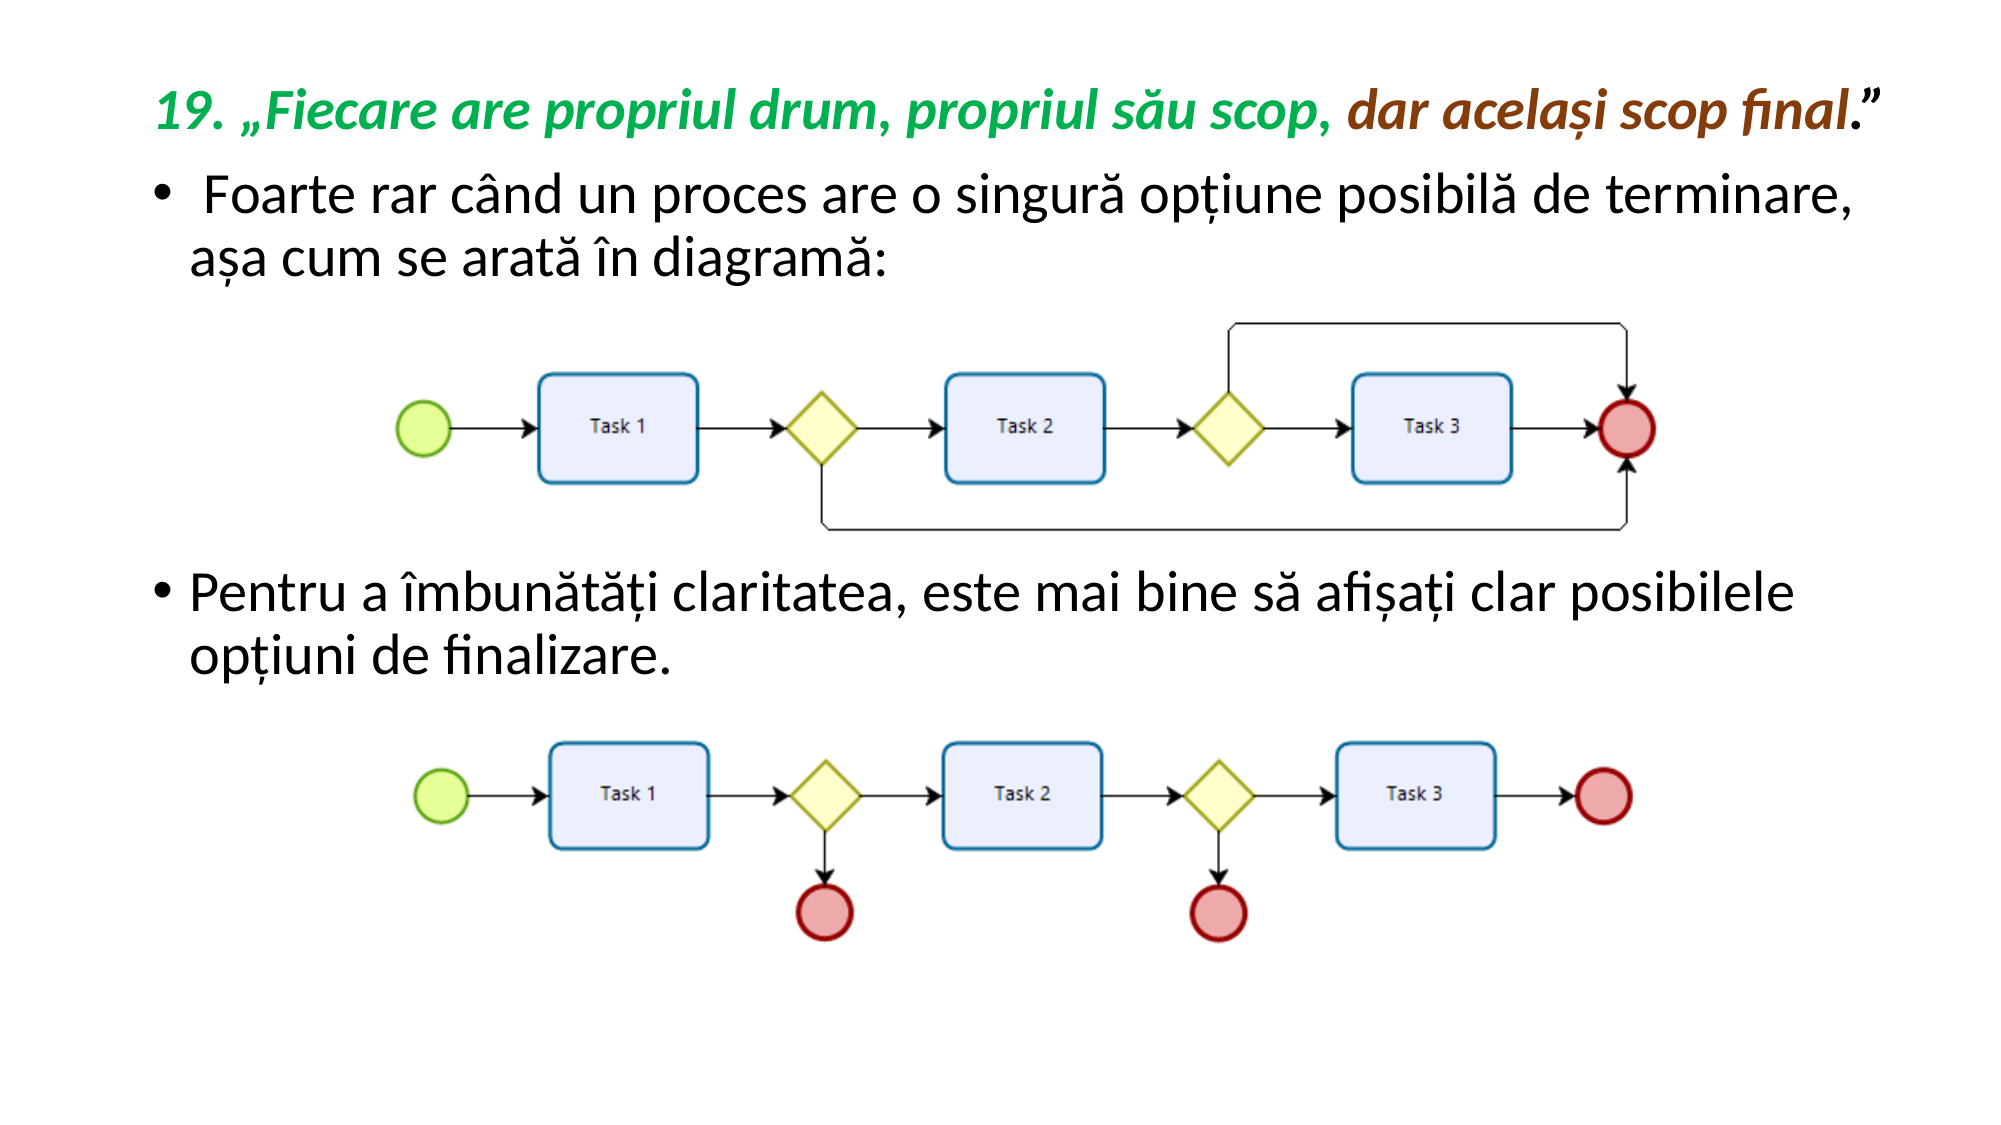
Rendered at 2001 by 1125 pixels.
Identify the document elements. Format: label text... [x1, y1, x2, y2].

list 19. „Fiecare are propriul drum, propriul său scop, dar același scop final.” Foarte rar când un proces are o singură opțiune posibilă de terminare, așa cum se arată în diagramă: Pentru a îmbunătăți claritatea, este mai bine să afișați clar posibilele opțiuni de finalizare. [137, 72, 1907, 1014]
picture [396, 710, 1648, 954]
picture [372, 303, 1658, 542]
